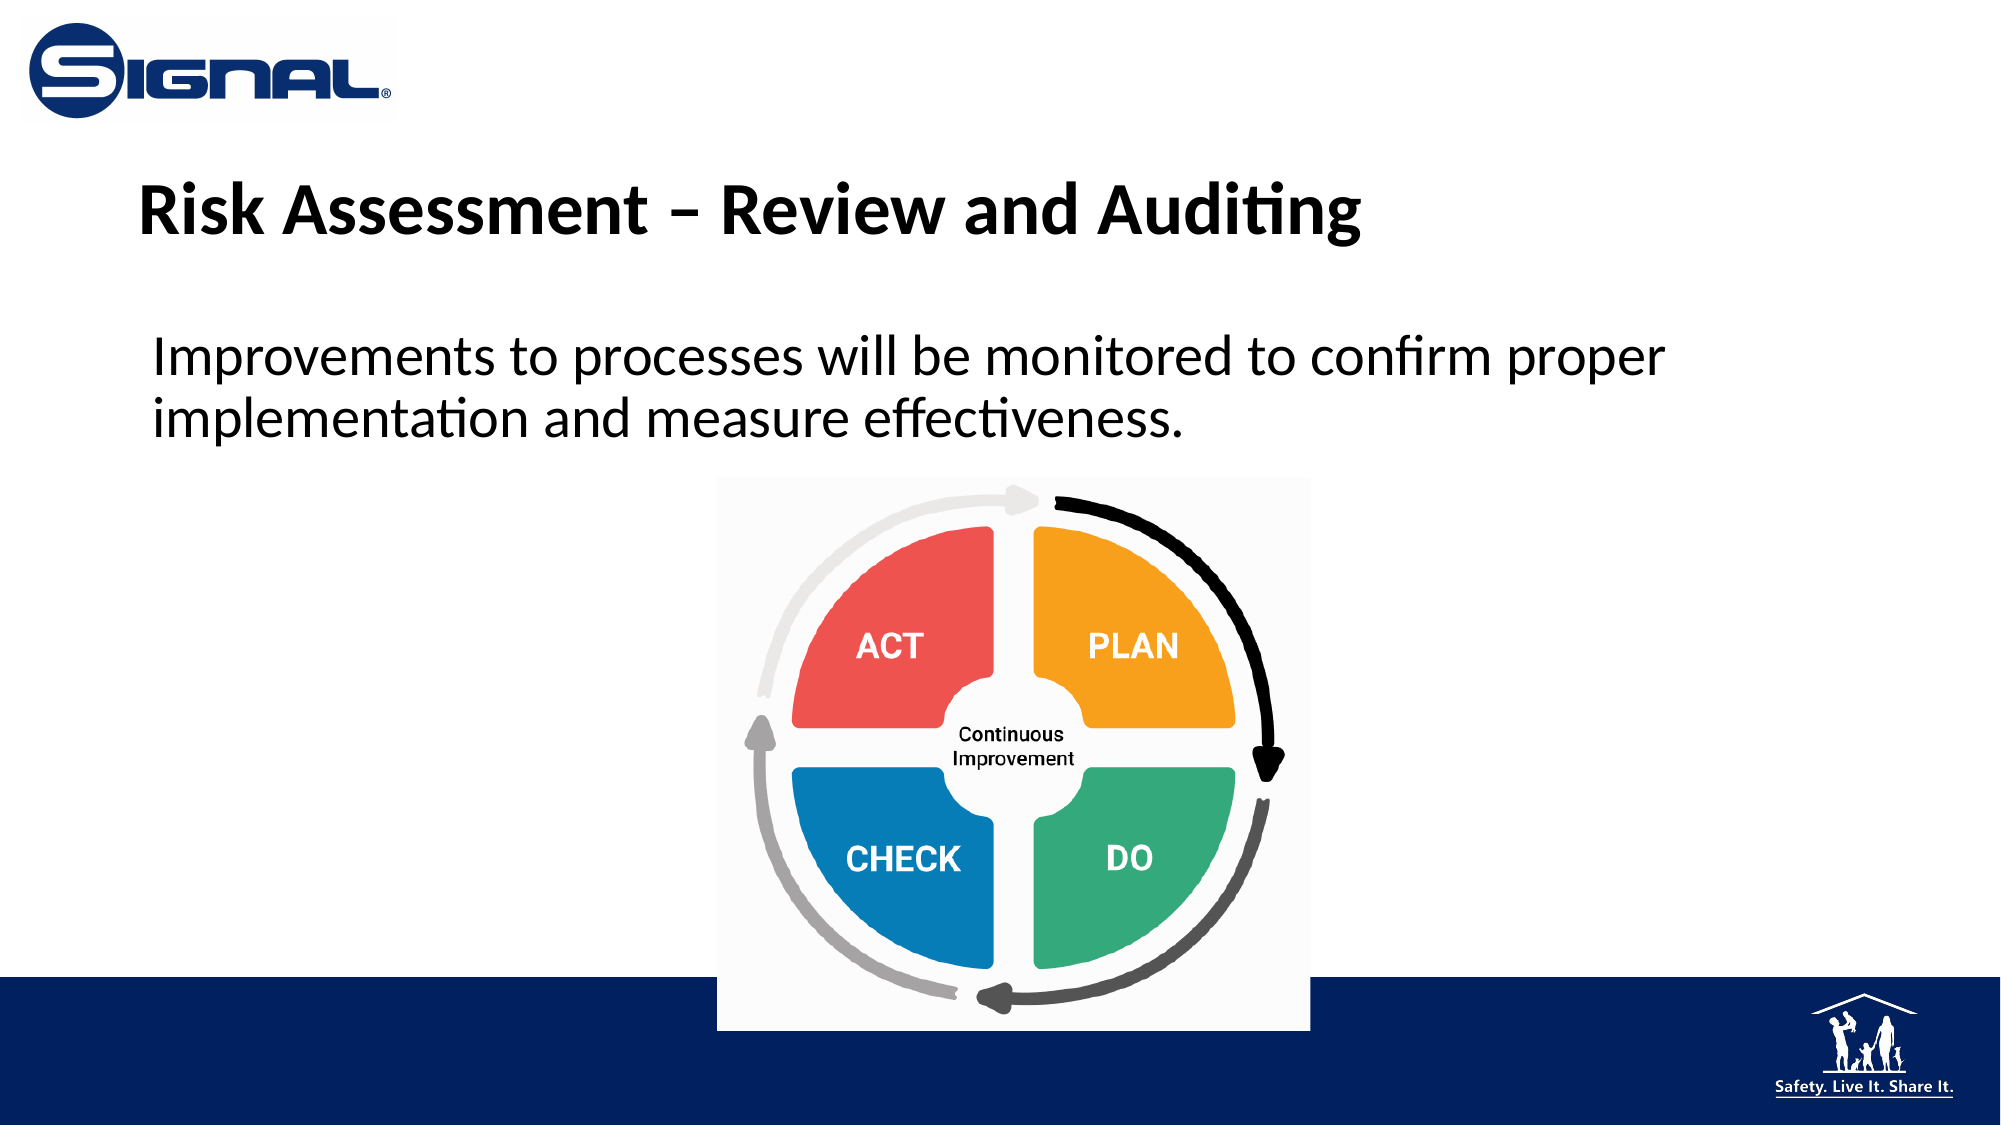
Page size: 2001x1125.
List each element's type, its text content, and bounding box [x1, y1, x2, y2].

picture [716, 478, 1311, 1032]
picture [22, 16, 397, 124]
list Improvements to processes will be monitored to confirm proper implementation and measure effectiveness. [137, 317, 1863, 1031]
picture [1770, 989, 1955, 1103]
title Risk Assessment – Review and Auditing [123, 131, 1849, 290]
